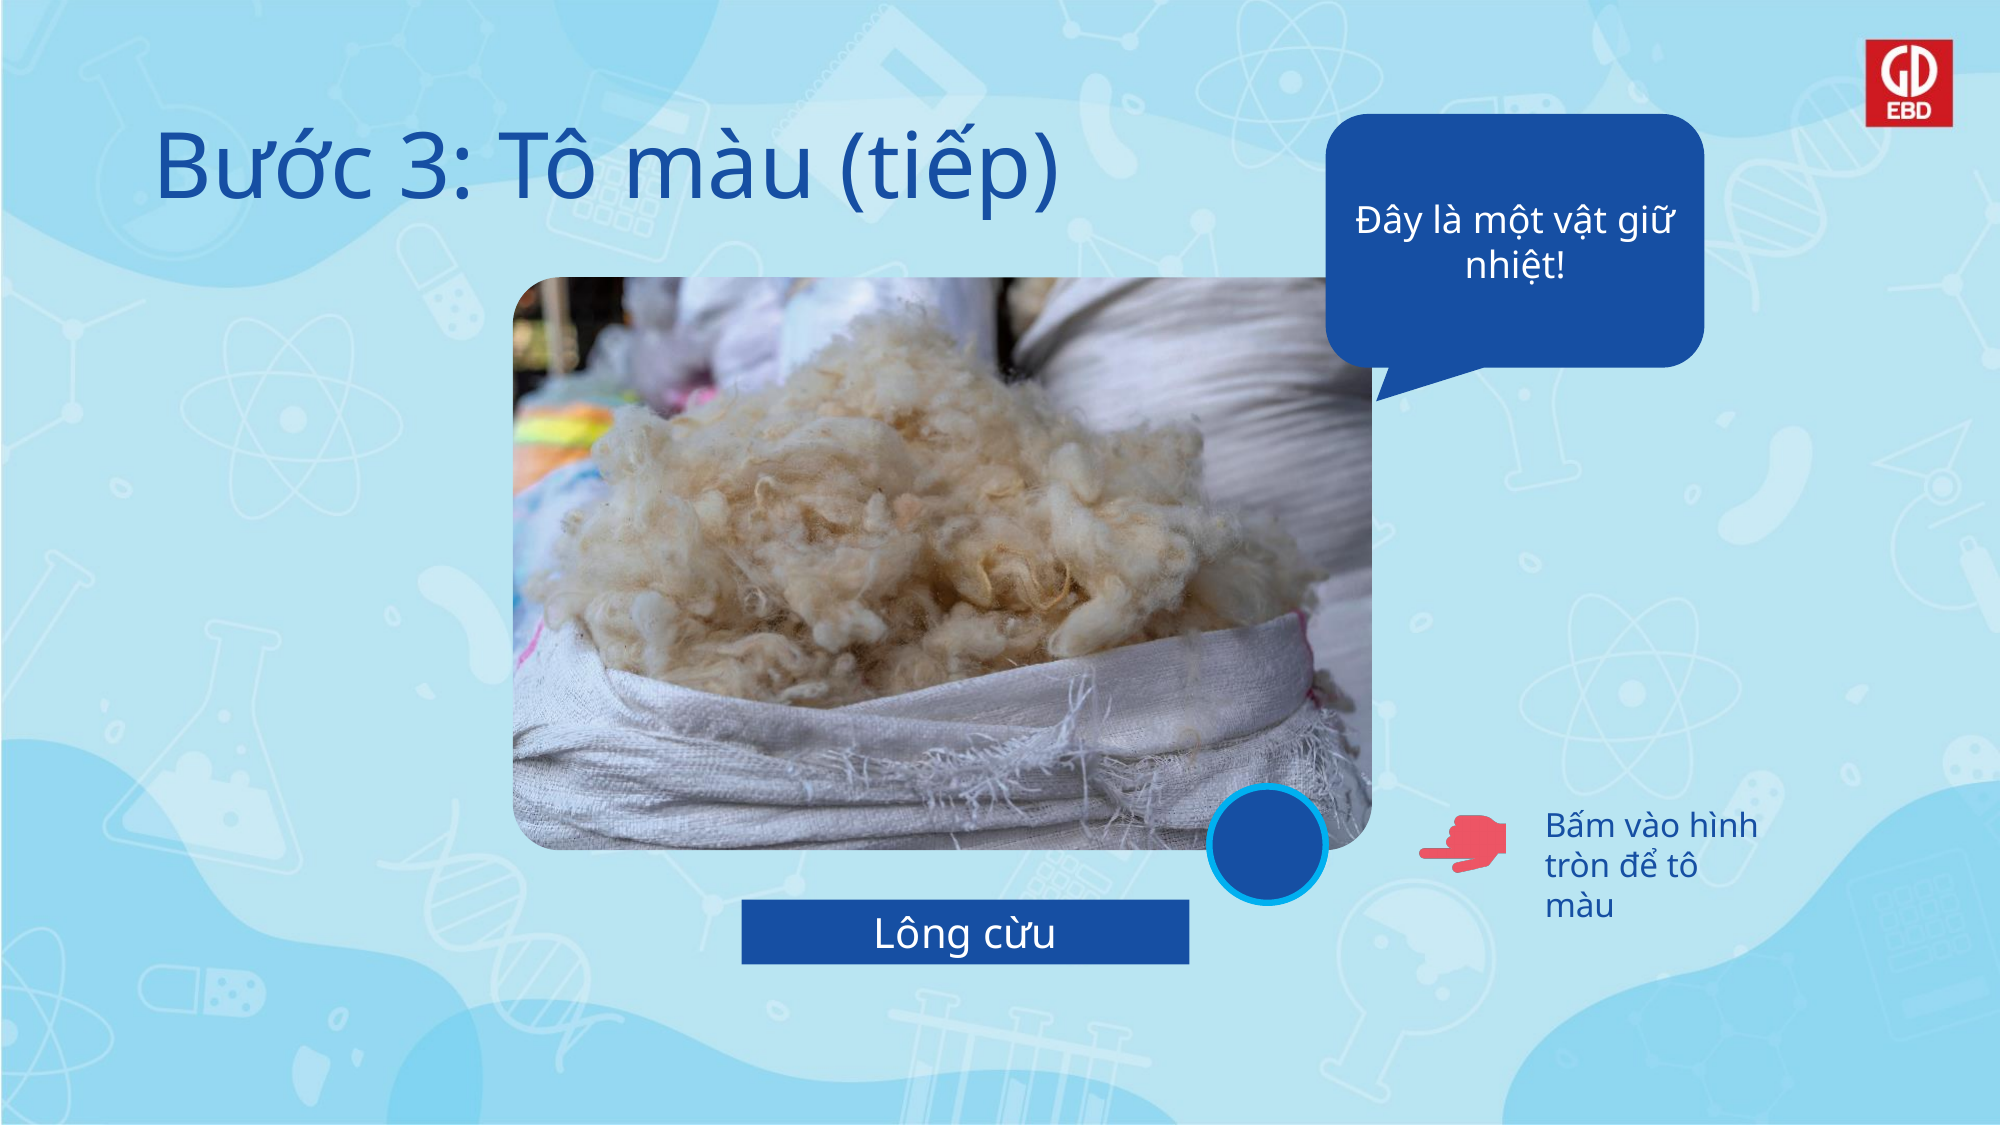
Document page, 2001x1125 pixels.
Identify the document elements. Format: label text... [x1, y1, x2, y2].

text_box [1208, 851, 1327, 904]
picture [0, 0, 2000, 1125]
text_box Lông cừu [741, 899, 1190, 965]
text_box Bấm vào hình tròn để tô màu [1529, 797, 1789, 932]
text_box Đây là một vật giữ nhiệt! [1324, 112, 1706, 403]
title Bước 3: Tô màu (tiếp) [137, 59, 1863, 278]
